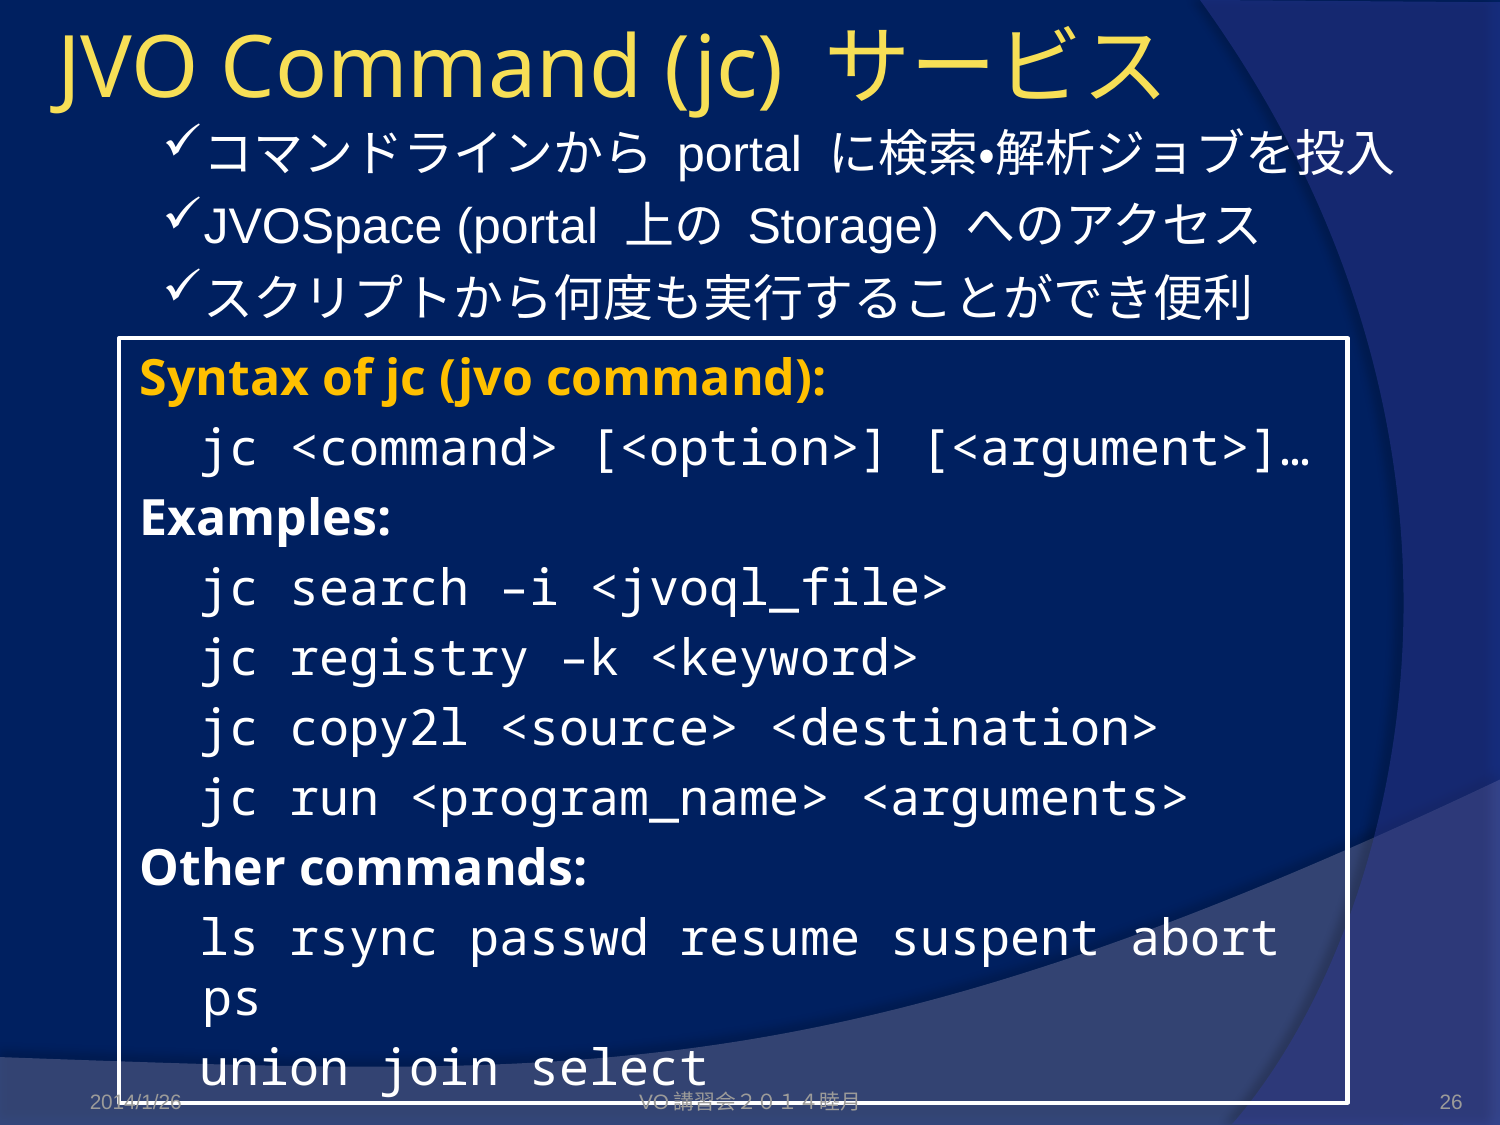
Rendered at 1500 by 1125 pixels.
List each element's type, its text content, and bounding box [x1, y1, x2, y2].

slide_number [75, 1053, 425, 1114]
list Syntax of jc (jvo command): jc <command> [<option>] [<argument>]… Examples: jc search –i <jvoql_file> jc registry –k <keyword> jc copy2l <source> <destination> jc run <program_name> <arguments> Other commands: ls rsync passwd resume suspent abort ps union join select [119, 338, 1348, 1103]
slide_number 26 [1337, 1053, 1463, 1114]
footer VO講習会２０１４睦月 [512, 1053, 988, 1114]
text_box コマンドラインから portal に検索・解析ジョブを投入 JVOSpace (portal 上の Storage) へのアクセス スクリプトから何度も実行することができ便利 [29, 113, 1412, 334]
title JVO Command (jc) サービス [2, 0, 1223, 135]
